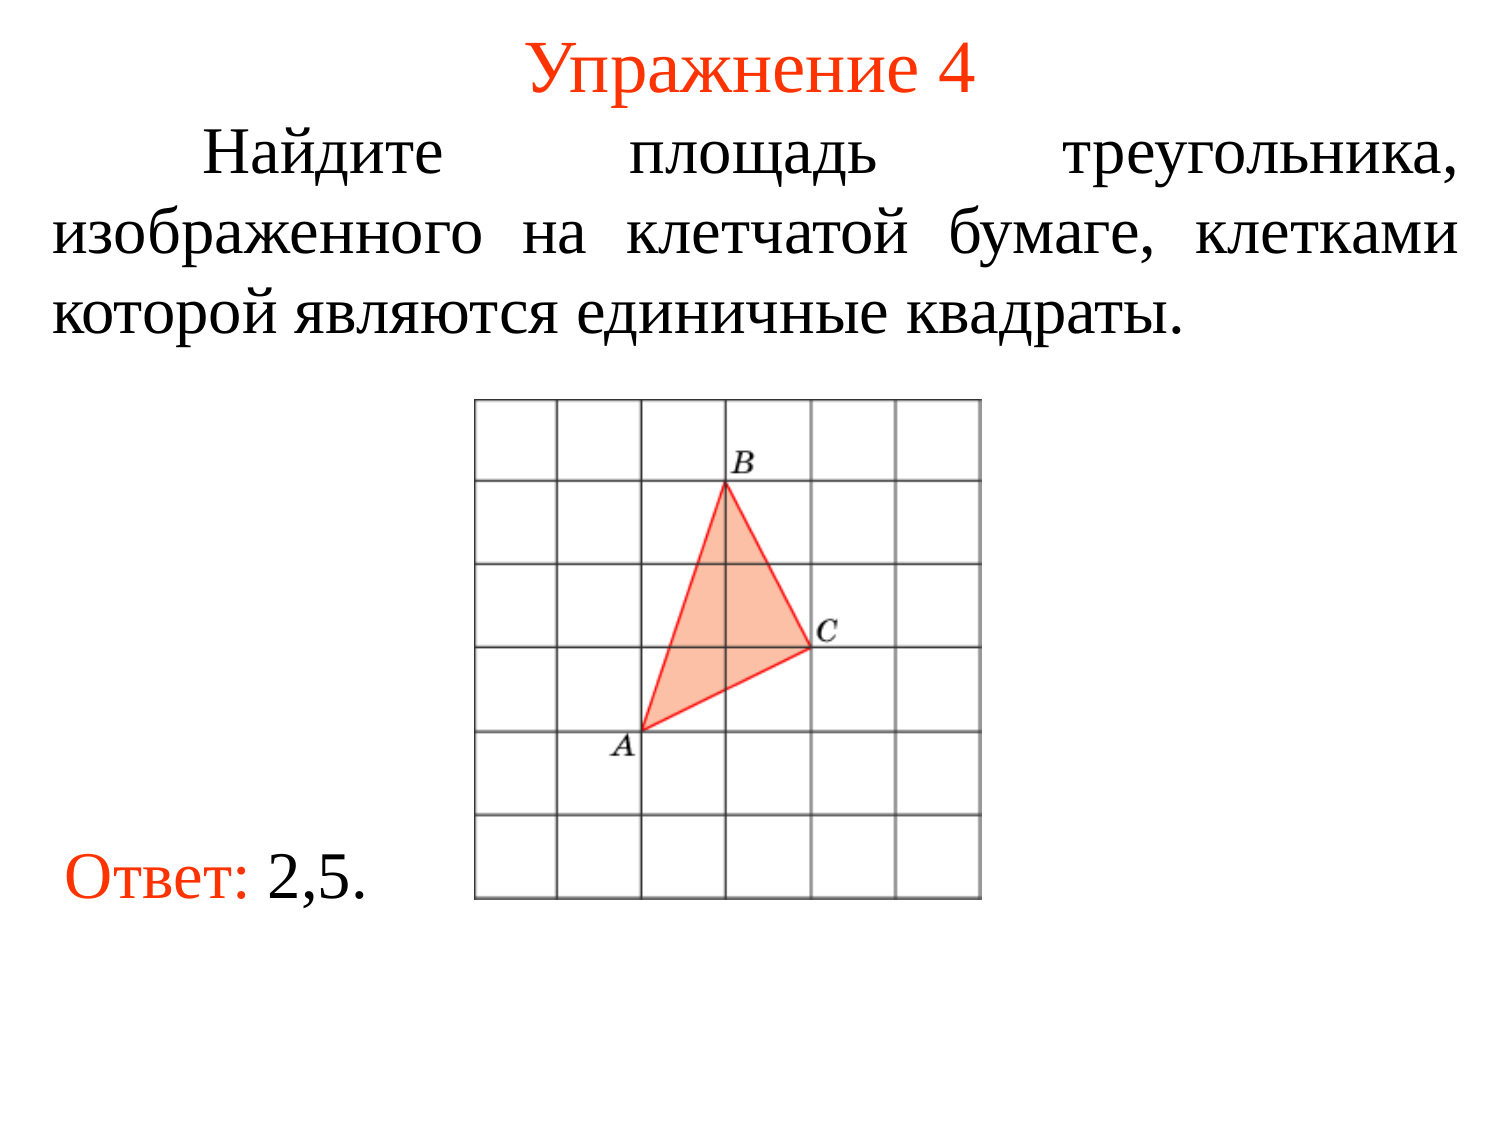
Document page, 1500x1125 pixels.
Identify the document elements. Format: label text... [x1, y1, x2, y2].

text_box Найдите площадь треугольника, изображенного на клетчатой бумаге, клетками которой являются единичные квадраты. [37, 99, 1475, 355]
picture [474, 399, 982, 900]
text_box Ответ: 2,5. [49, 824, 1463, 920]
title Упражнение 4 [112, 24, 1388, 99]
